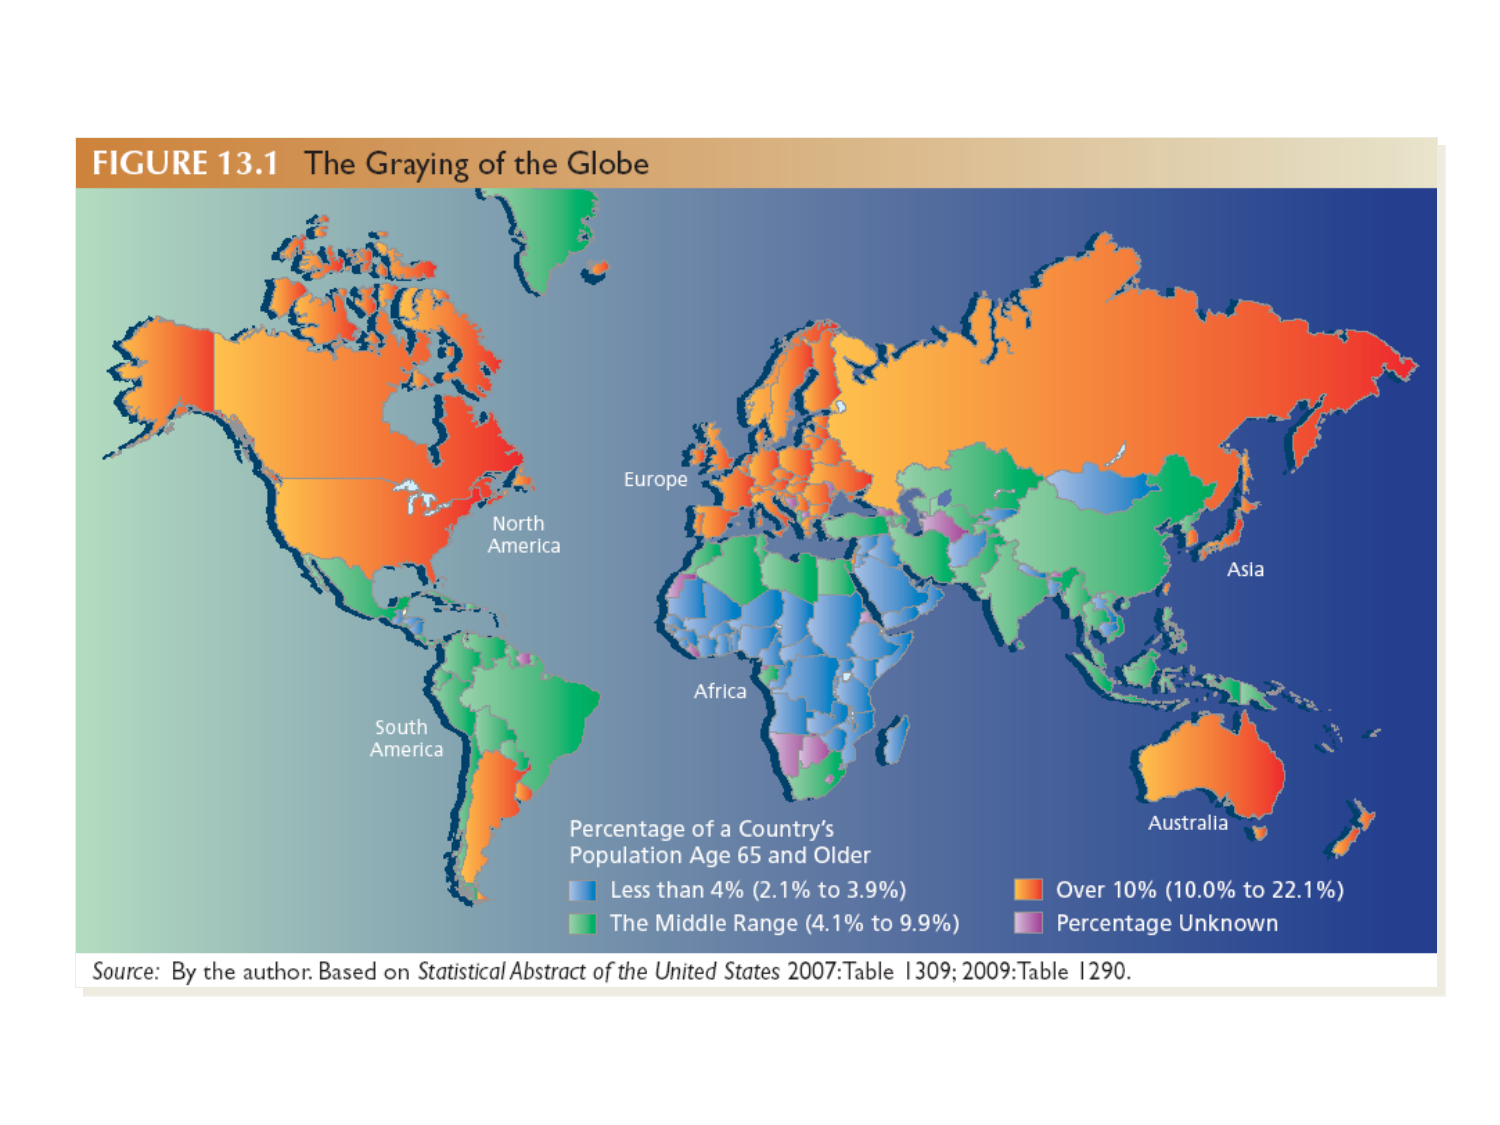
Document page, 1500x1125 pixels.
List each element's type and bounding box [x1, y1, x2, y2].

list [74, 137, 1438, 988]
